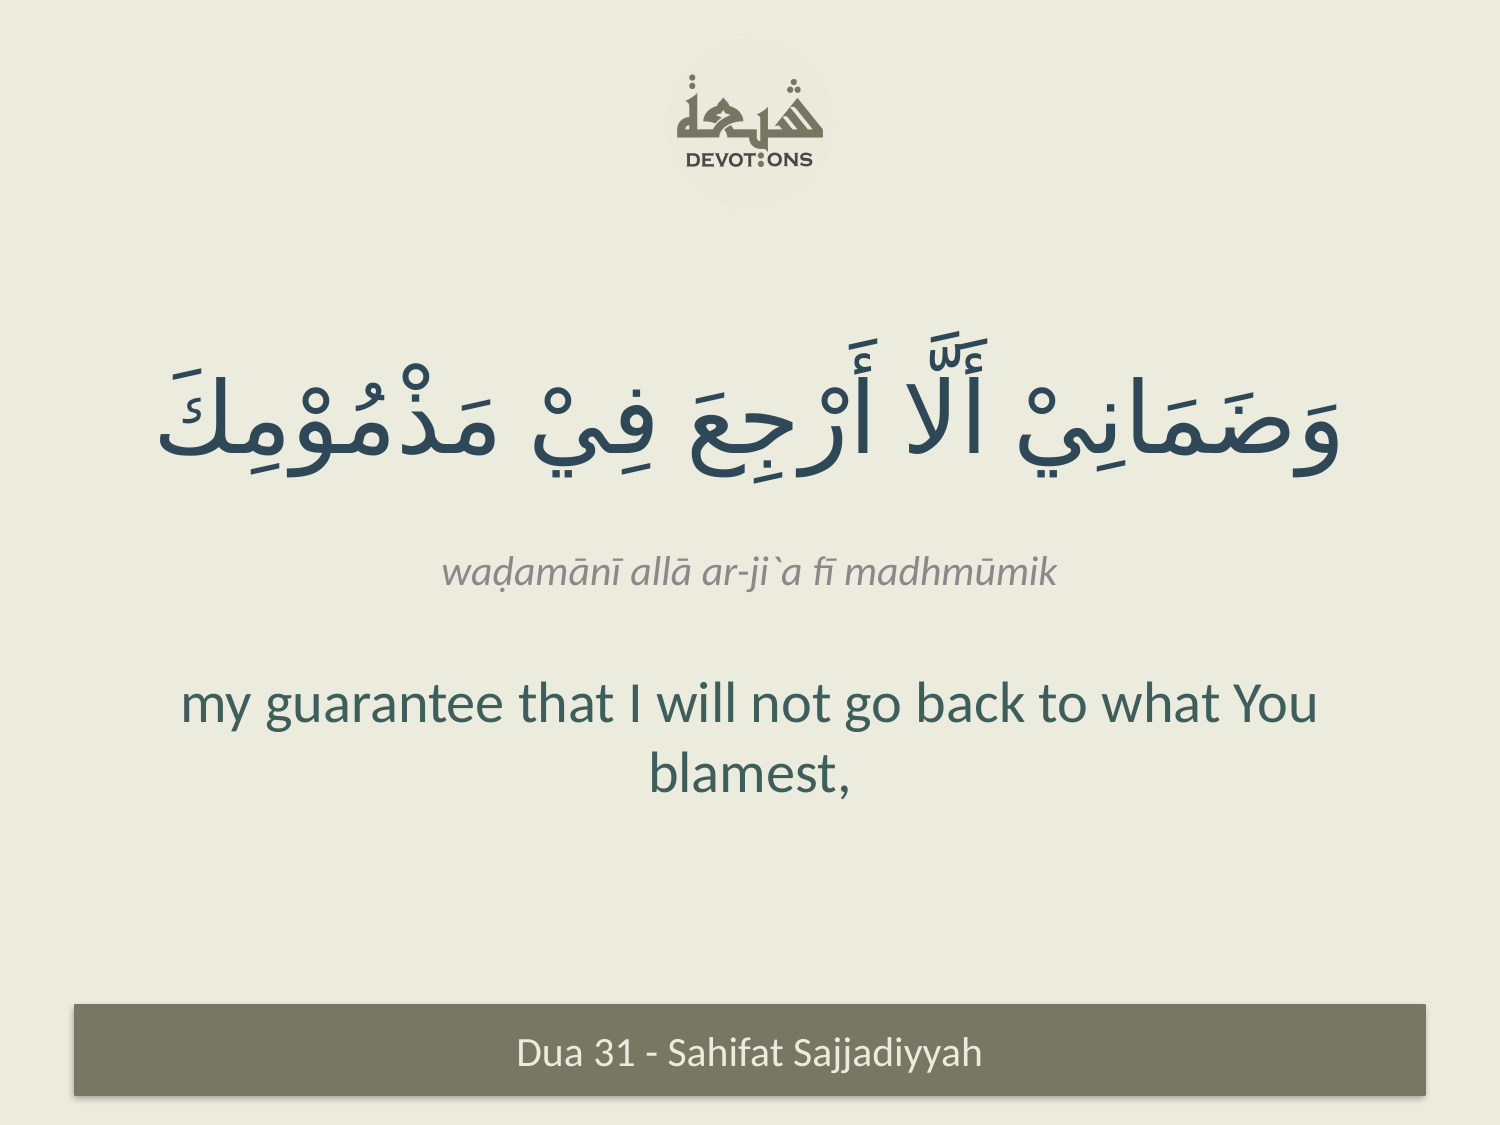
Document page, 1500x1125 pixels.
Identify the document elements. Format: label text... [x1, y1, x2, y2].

text_box Dua 31 - Sahifat Sajjadiyyah [501, 1017, 999, 1083]
picture [656, 29, 844, 218]
text_box وَضَمَانِيْ أَلَّا أَرْجِعَ فِيْ مَذْمُوْمِكَ waḍamānī allā ar-ji`a fī madhmūmik my guarantee that I will not go back to what You blamest, [74, 346, 1425, 811]
text_box [74, 1004, 1426, 1096]
